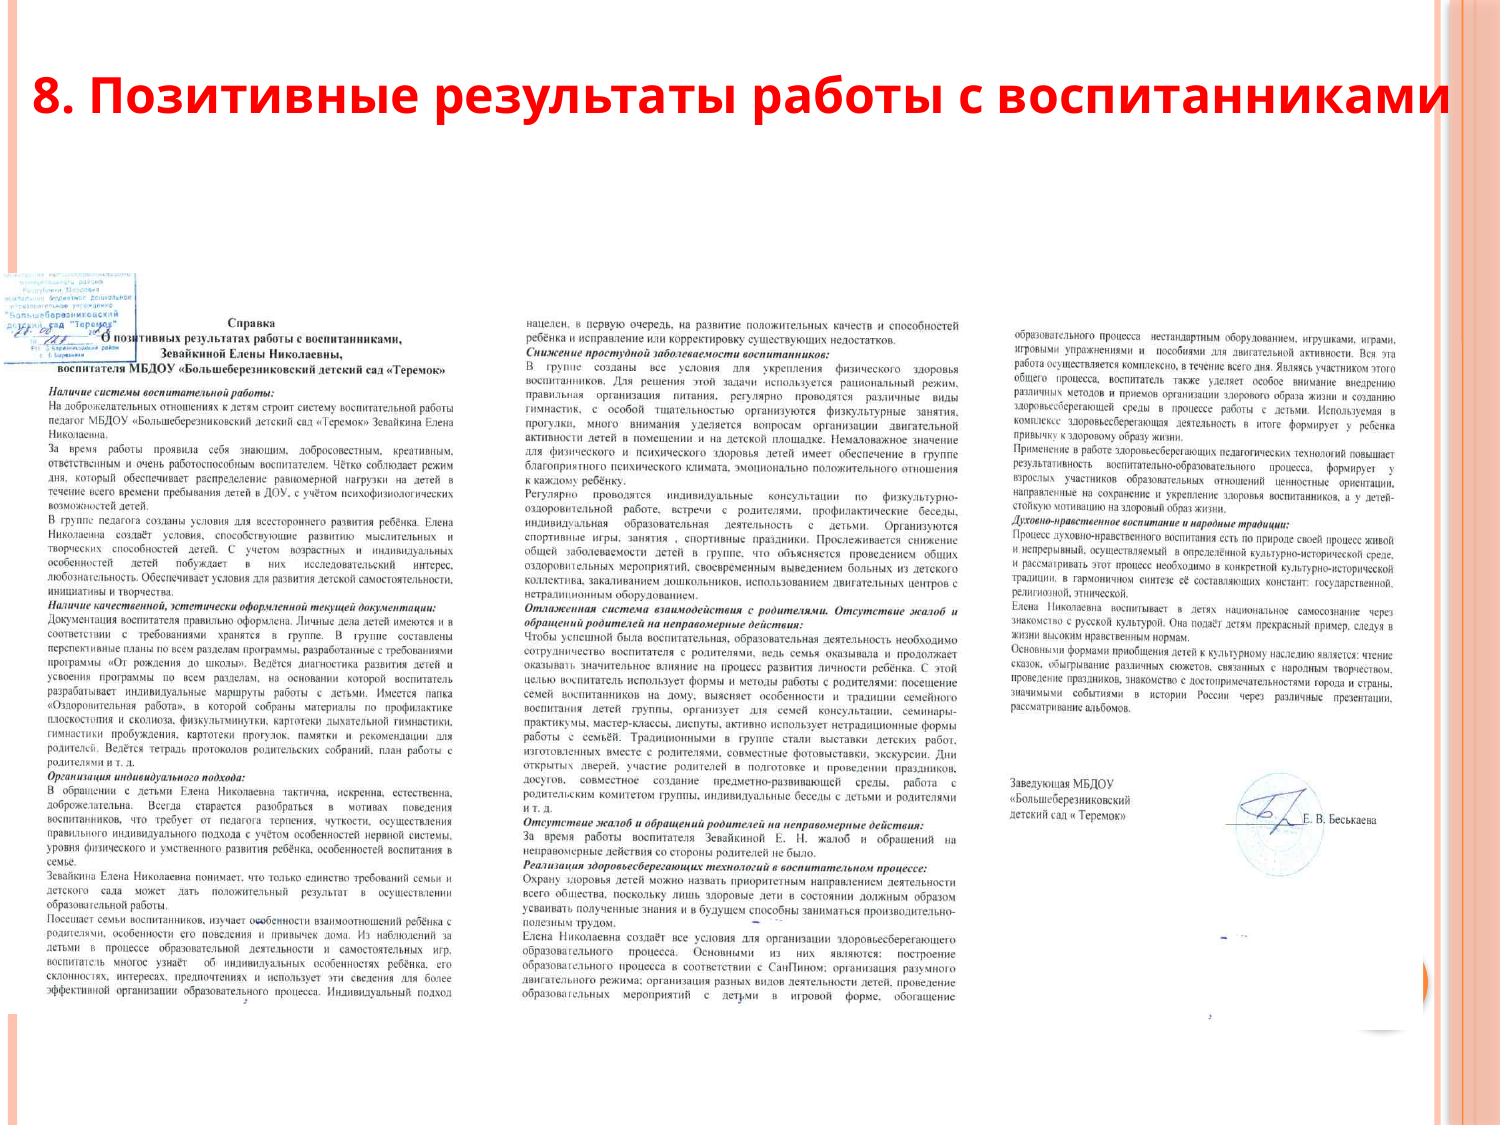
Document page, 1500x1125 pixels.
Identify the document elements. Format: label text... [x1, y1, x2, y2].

text_box 8. Позитивные результаты работы с воспитанниками [17, 56, 1483, 131]
text_box [560, 131, 1483, 1125]
picture [3, 272, 1424, 1030]
